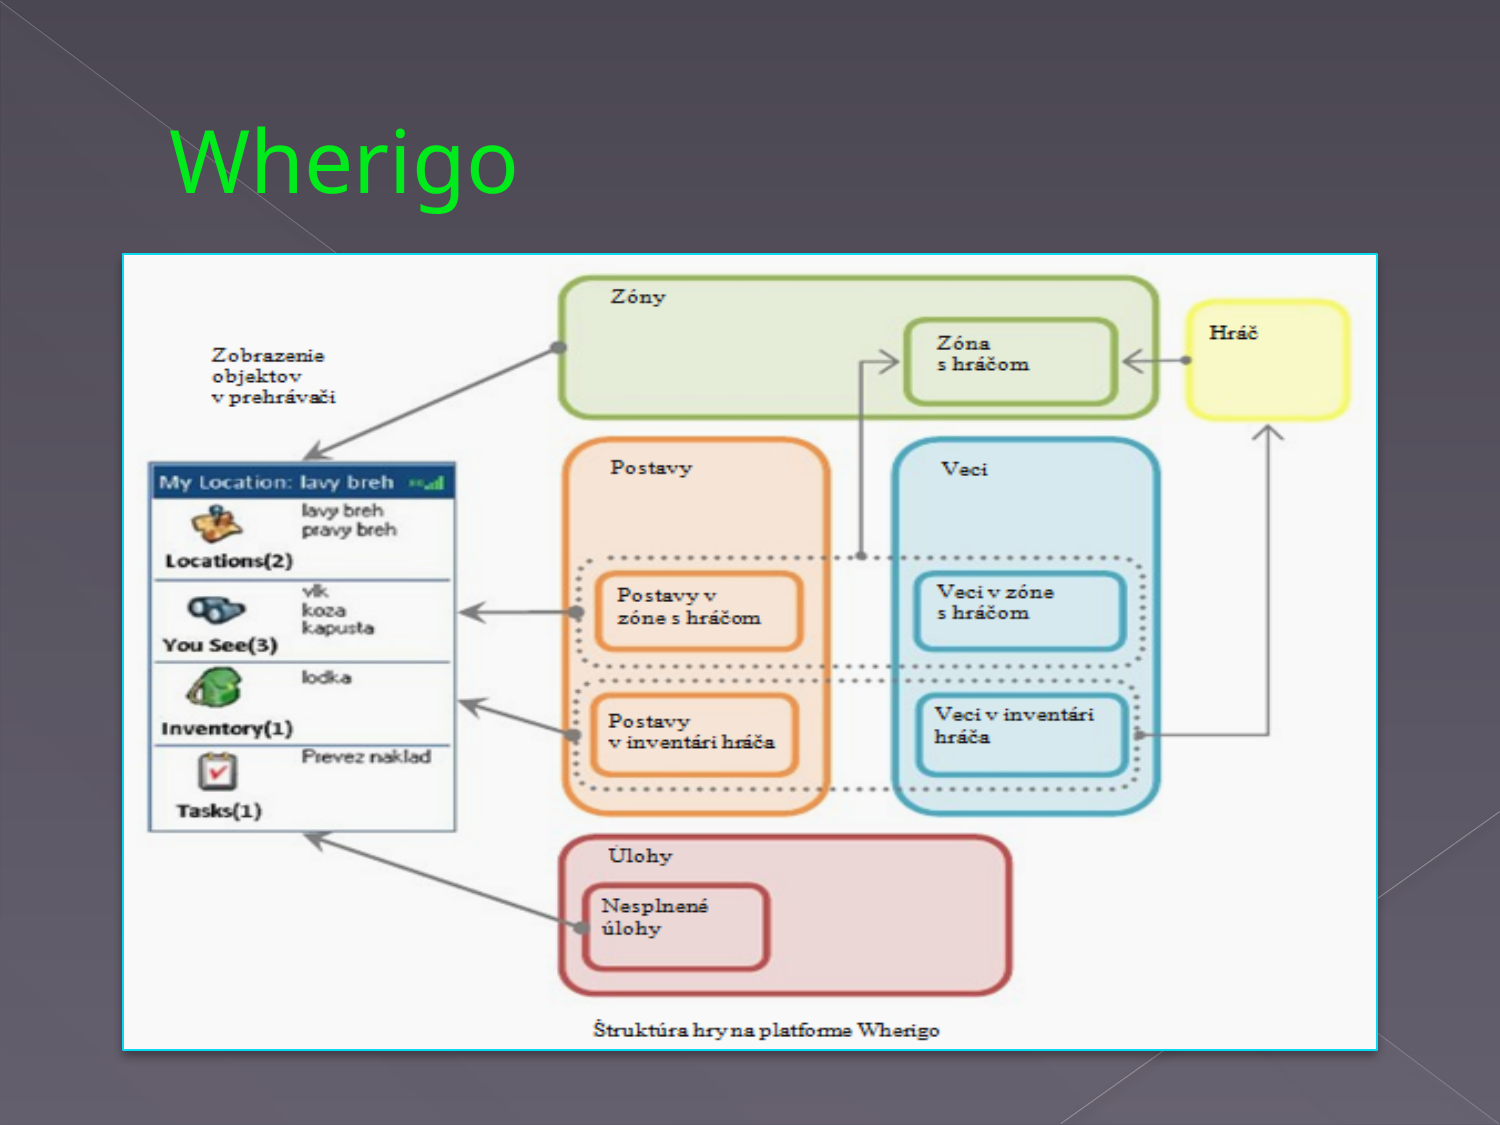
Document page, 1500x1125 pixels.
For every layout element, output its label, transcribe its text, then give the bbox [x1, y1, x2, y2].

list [123, 255, 1377, 1049]
title Wherigo [75, 43, 1425, 274]
